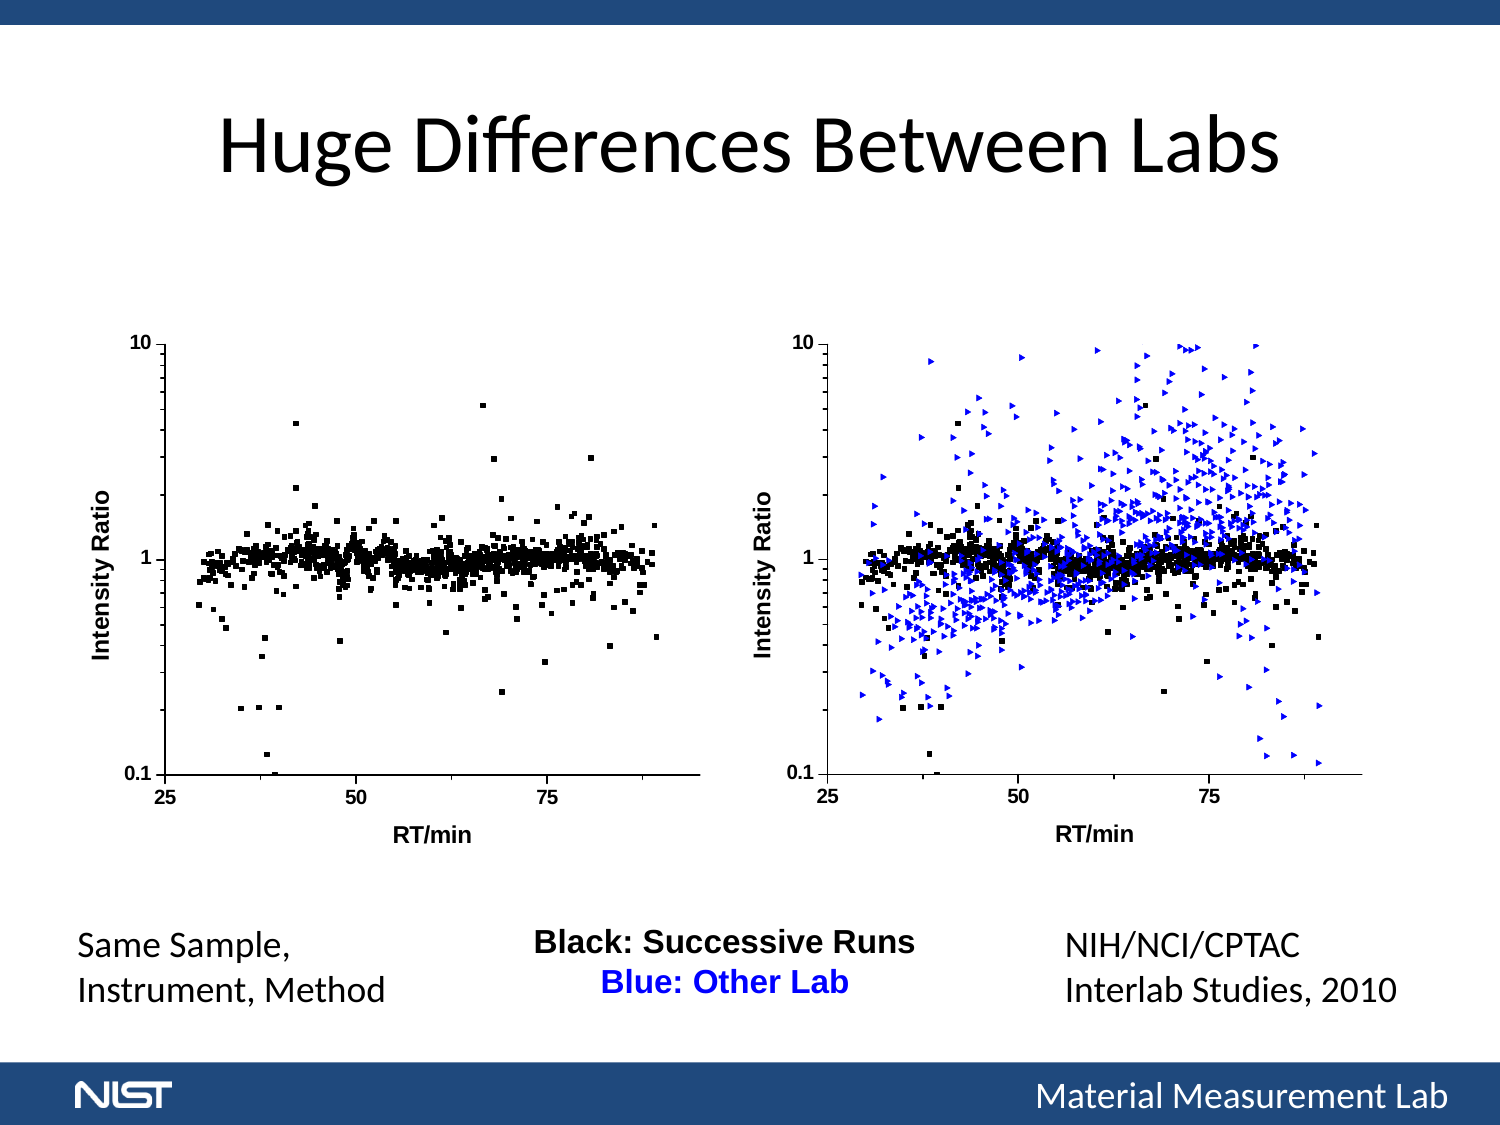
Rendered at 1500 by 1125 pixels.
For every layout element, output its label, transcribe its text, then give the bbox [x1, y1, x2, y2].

text_box NIH/NCI/CPTAC Interlab Studies, 2010 [1049, 912, 1438, 1018]
text_box Same Sample, Instrument, Method [62, 912, 475, 1018]
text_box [809, 274, 1471, 875]
title Huge Differences Between Labs [75, 45, 1425, 233]
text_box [24, 274, 809, 876]
text_box Black: Successive Runs Blue: Other Lab [475, 912, 975, 1008]
picture [75, 1081, 172, 1108]
